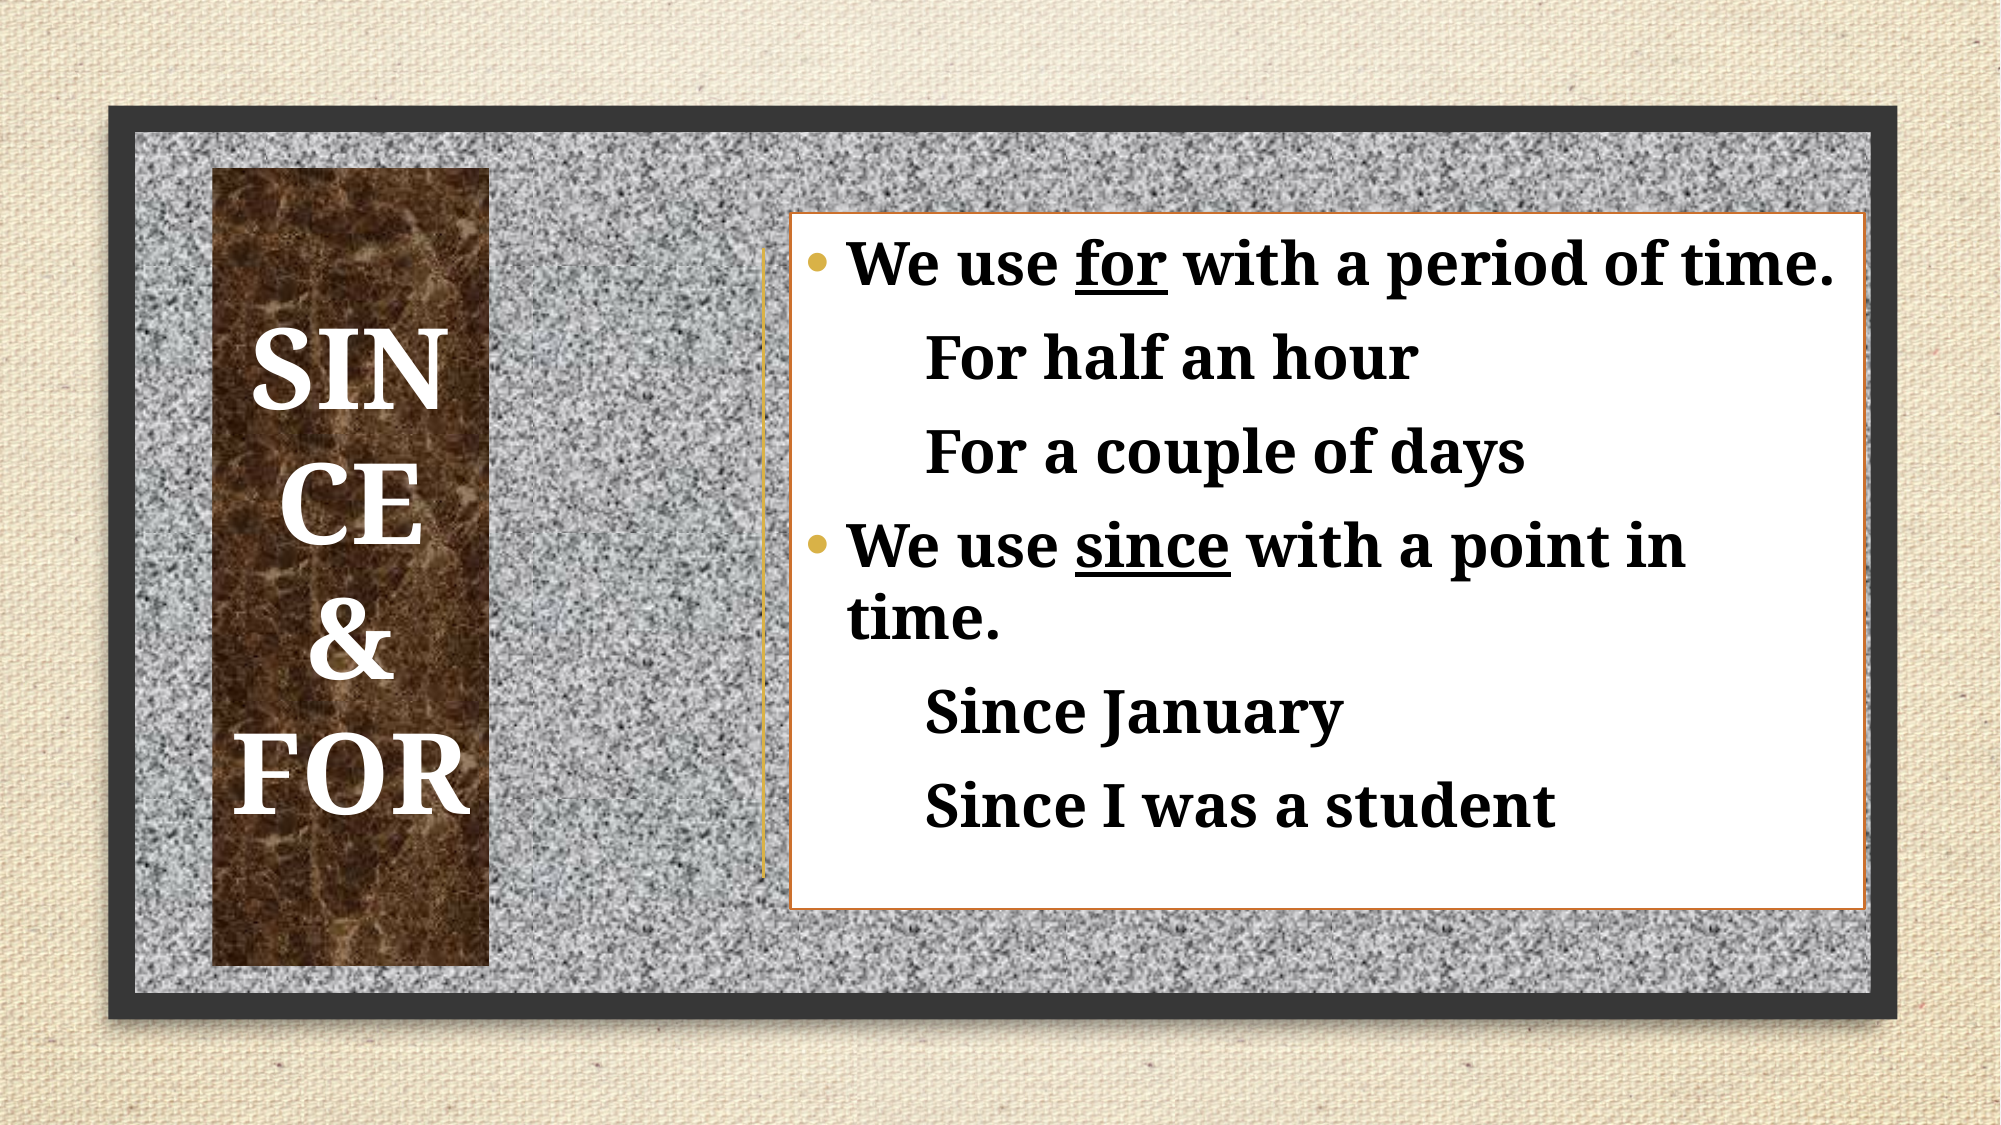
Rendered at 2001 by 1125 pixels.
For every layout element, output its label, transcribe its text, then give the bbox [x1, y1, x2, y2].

list We use for with a period of time. For half an hour For a couple of days We use since with a point in time. Since January Since I was a student [789, 212, 1866, 910]
title SINCE & FOR [212, 168, 489, 966]
text_box [0, 0, 2000, 1125]
text_box [107, 104, 1899, 1021]
text_box [134, 132, 1871, 993]
